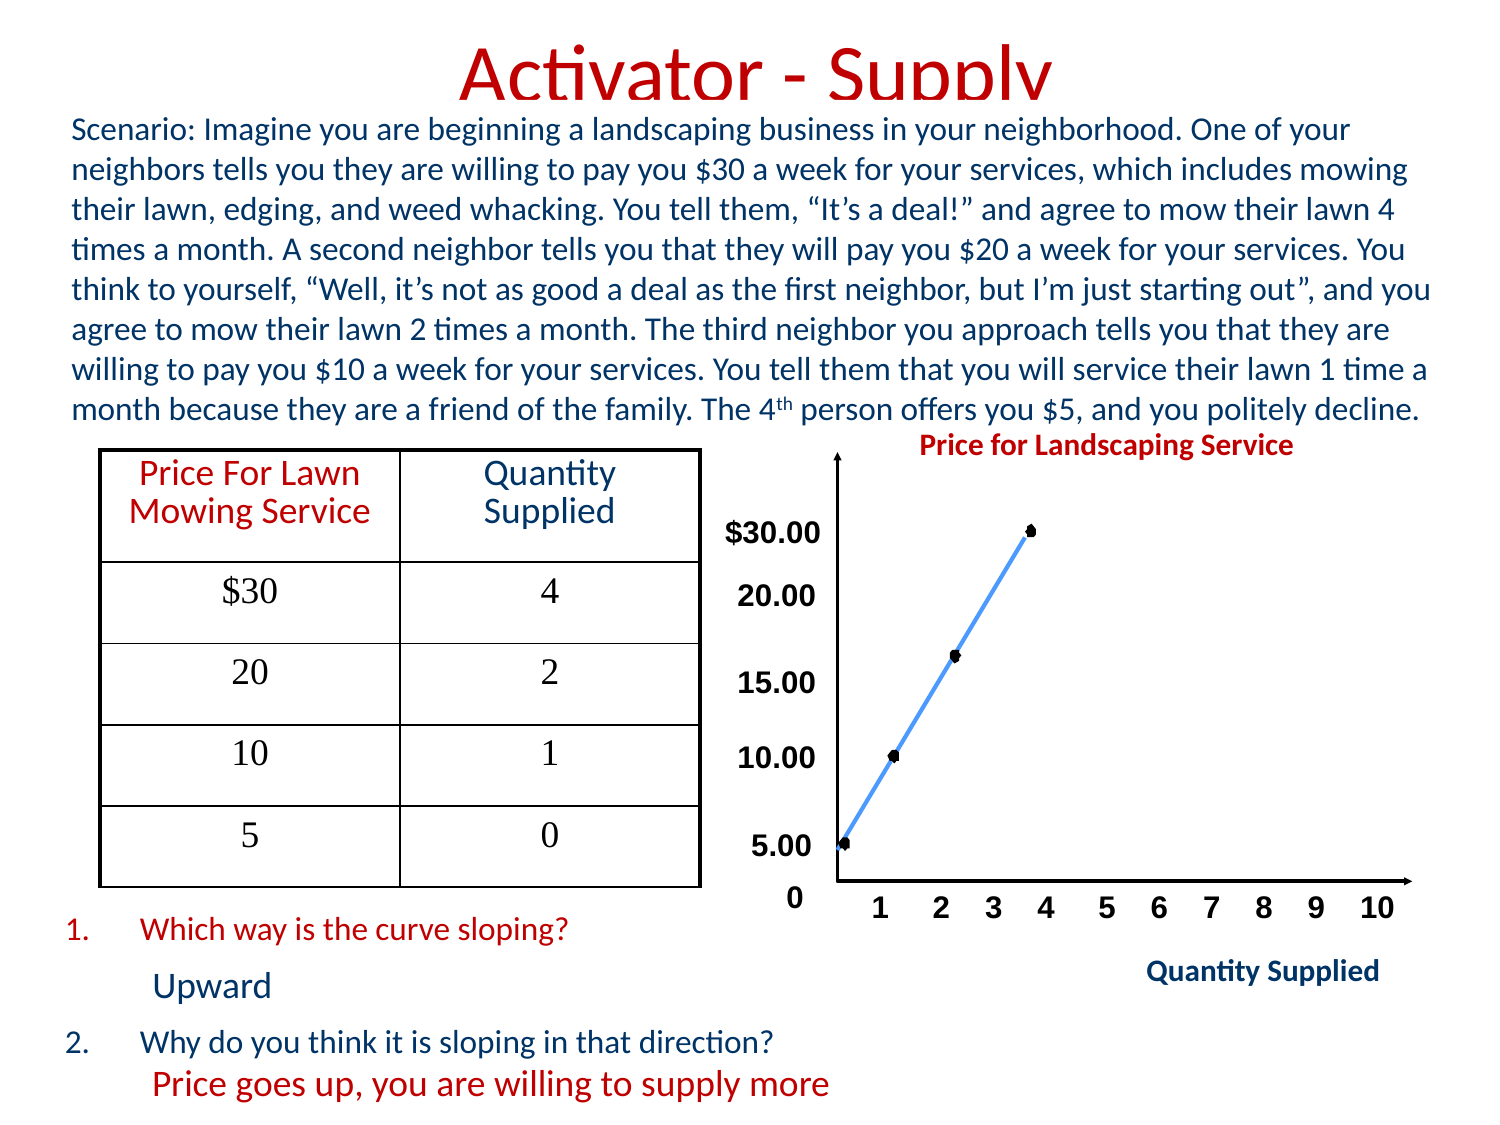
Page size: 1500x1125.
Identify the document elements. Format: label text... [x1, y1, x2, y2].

text_box 0 [786, 877, 804, 899]
text_box $30.00 [725, 511, 822, 550]
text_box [837, 424, 1413, 988]
table_header Price For Lawn Mowing Service [102, 452, 399, 561]
table_cell 2 [401, 644, 698, 724]
text_box Price goes up, you are willing to supply more [137, 1051, 888, 1112]
text_box Upward [137, 953, 550, 1014]
table_cell 0 [401, 807, 698, 886]
text_box 15.00 [737, 662, 817, 700]
table_cell 5 [102, 807, 399, 886]
table_header Quantity Supplied [401, 452, 698, 561]
text_box 20.00 [737, 574, 817, 613]
title Activator - Supply [87, 0, 1426, 99]
list Scenario: Imagine you are beginning a landscaping business in your neighborhood. One of your neighbors tells you they are willing to pay you $30 a week for your services, which includes mowing their lawn, edging, and weed whacking. You tell them, “It’s a deal!” and agree to mow their lawn 4 times a month. A second neighbor tells you that they will pay you $20 a week for your services. You think to yourself, “Well, it’s not as good a deal as the first neighbor, but I’m just starting out”, and you agree to mow their lawn 2 times a month. The third neighbor you approach tells you that they are willing to pay you $10 a week for your services. You tell them that you will service their lawn 1 time a month because they are a friend of the family. The 4th person offers you $5, and you politely decline. [0, 99, 1476, 588]
text_box 5.00 [751, 824, 813, 863]
table_cell 1 [401, 726, 698, 805]
text_box 10.00 [737, 737, 817, 775]
table_cell 10 [102, 726, 399, 805]
table_cell 20 [102, 644, 399, 724]
table_cell 4 [401, 563, 698, 643]
table_cell $30 [102, 563, 399, 643]
text_box Which way is the curve sloping? Why do you think it is sloping in that direction? [49, 899, 1463, 1068]
